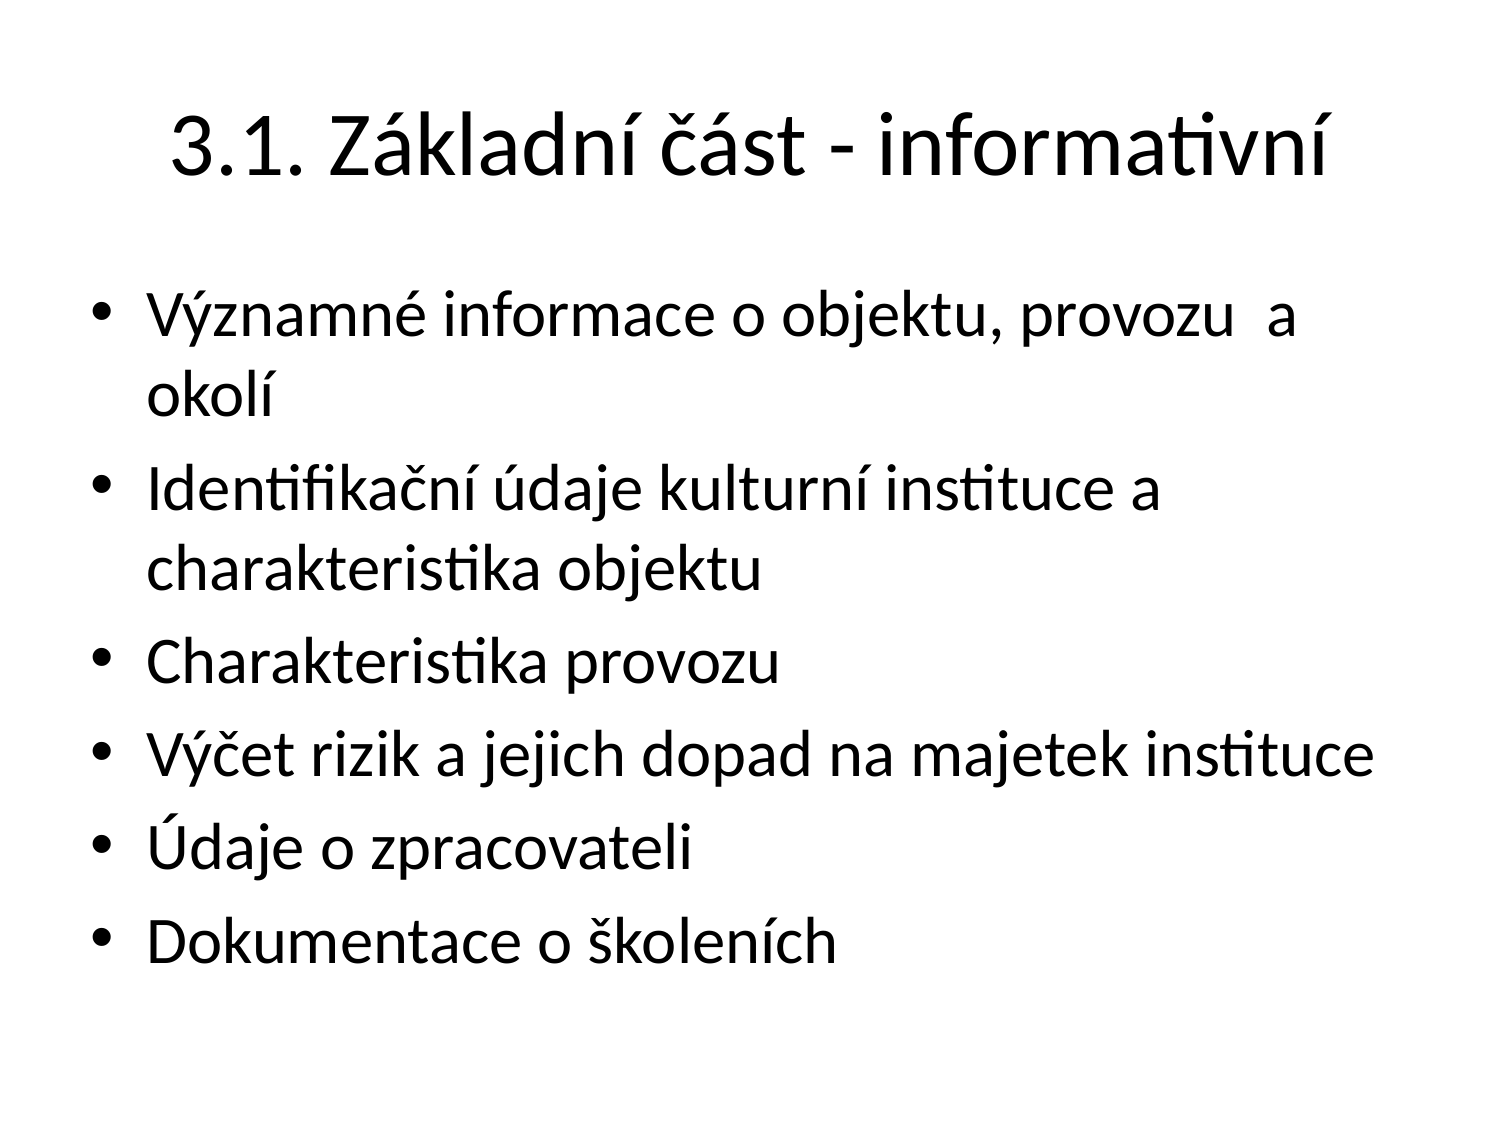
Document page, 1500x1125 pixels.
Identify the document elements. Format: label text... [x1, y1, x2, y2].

title 3.1. Základní část - informativní [75, 45, 1425, 233]
list Významné informace o objektu, provozu a okolí Identifikační údaje kulturní instituce a charakteristika objektu Charakteristika provozu Výčet rizik a jejich dopad na majetek instituce Údaje o zpracovateli Dokumentace o školeních [75, 262, 1425, 1005]
